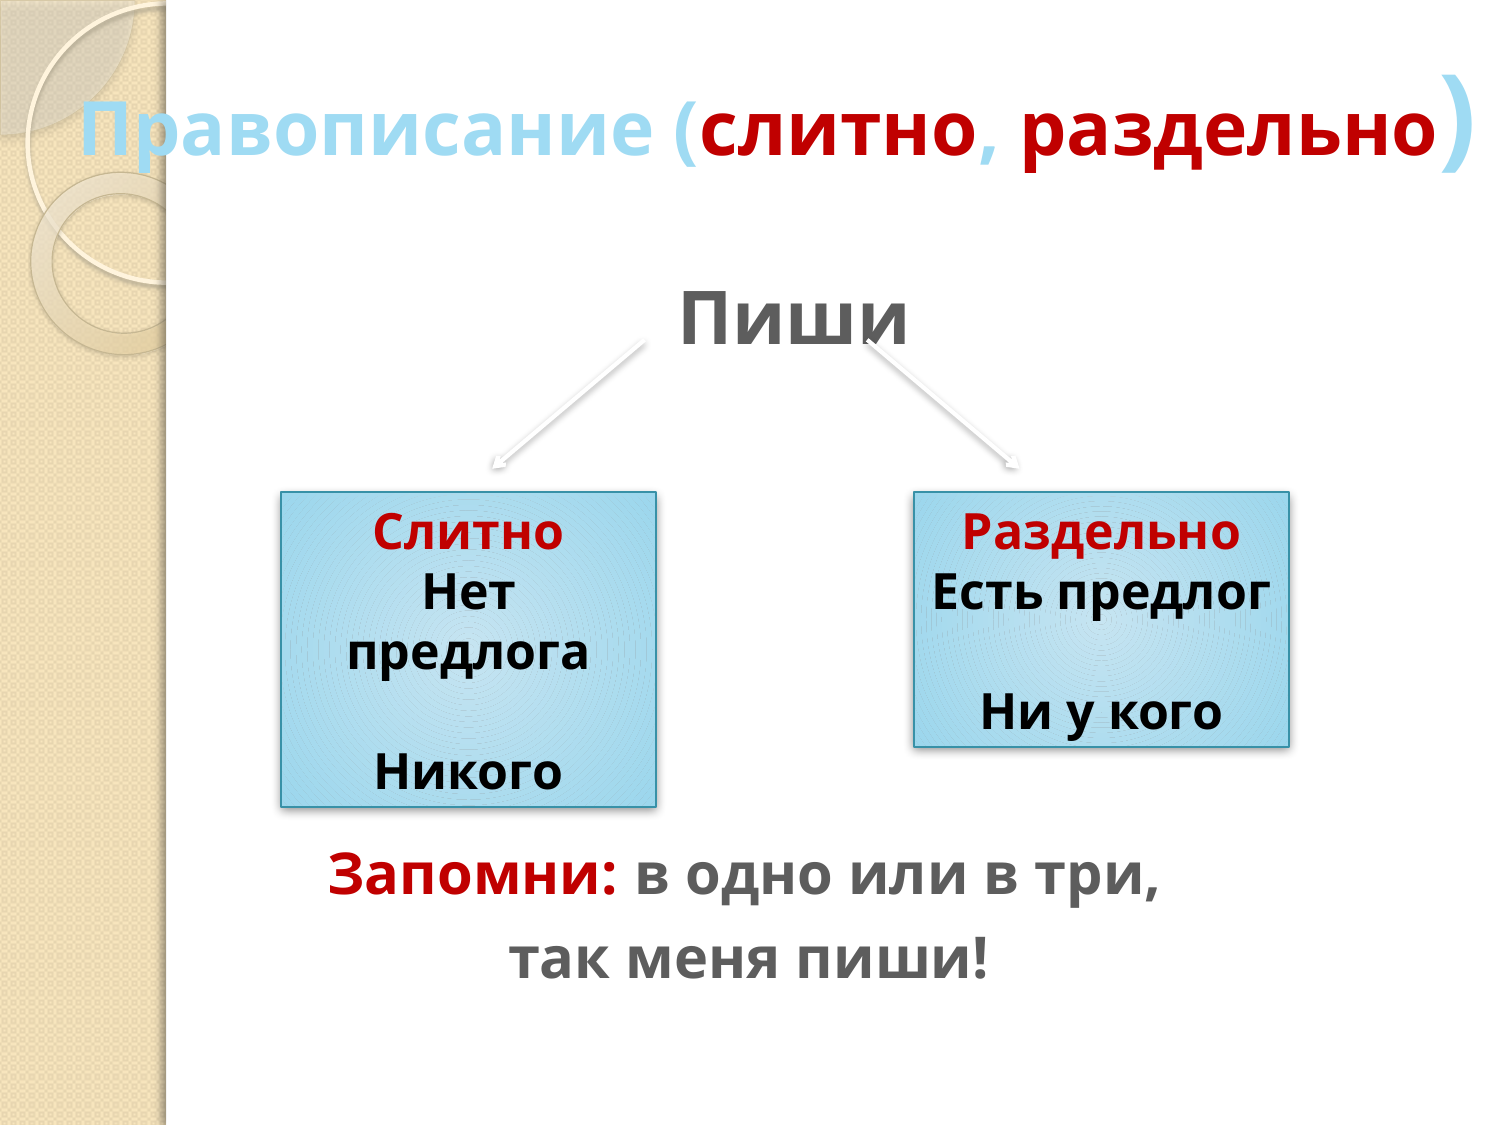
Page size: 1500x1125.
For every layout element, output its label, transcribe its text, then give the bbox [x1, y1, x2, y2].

text_box Слитно Нет предлога Никого [280, 491, 657, 808]
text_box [866, 339, 1020, 469]
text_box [491, 339, 645, 469]
text_box Правописание (слитно, раздельно) [62, 35, 1492, 186]
text_box Раздельно Есть предлог Ни у кого [913, 491, 1290, 748]
list Пиши Запомни: в одно или в три, так меня пиши! [75, 262, 1500, 1005]
